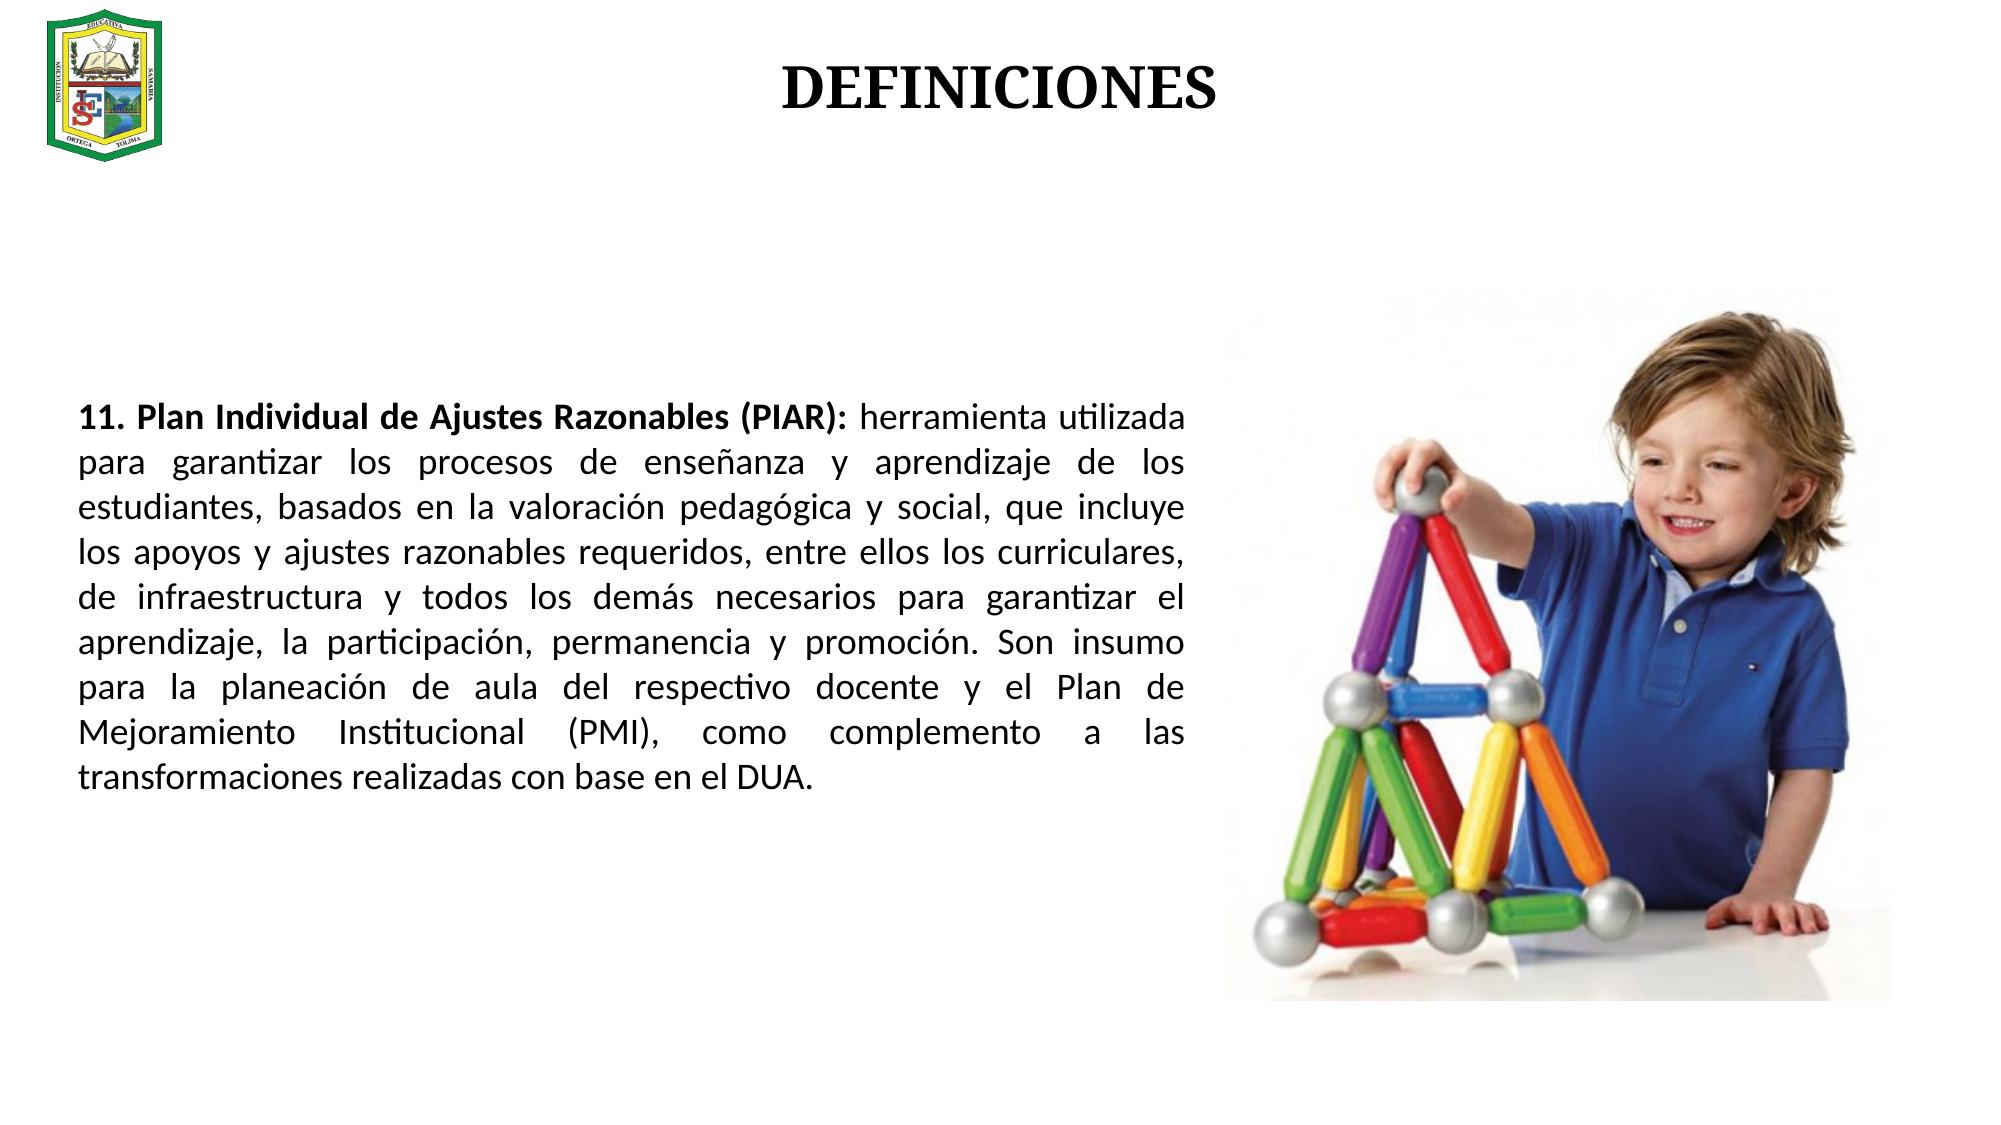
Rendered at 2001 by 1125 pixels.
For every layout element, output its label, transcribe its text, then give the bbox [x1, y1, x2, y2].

text_box 11. Plan Individual de Ajustes Razonables (PIAR): herramienta utilizada para garantizar los procesos de enseñanza y aprendizaje de los estudiantes, basados en la valoración pedagógica y social, que incluye los apoyos y ajustes razonables requeridos, entre ellos los curriculares, de infraestructura y todos los demás necesarios para garantizar el aprendizaje, la participación, permanencia y promoción. Son insumo para la planeación de aula del respectivo docente y el Plan de Mejoramiento Institucional (PMI), como complemento a las transformaciones realizadas con base en el DUA. [63, 384, 1200, 805]
picture [1200, 284, 1917, 1001]
text_box DEFINICIONES [766, 42, 1234, 128]
picture [47, 9, 162, 162]
